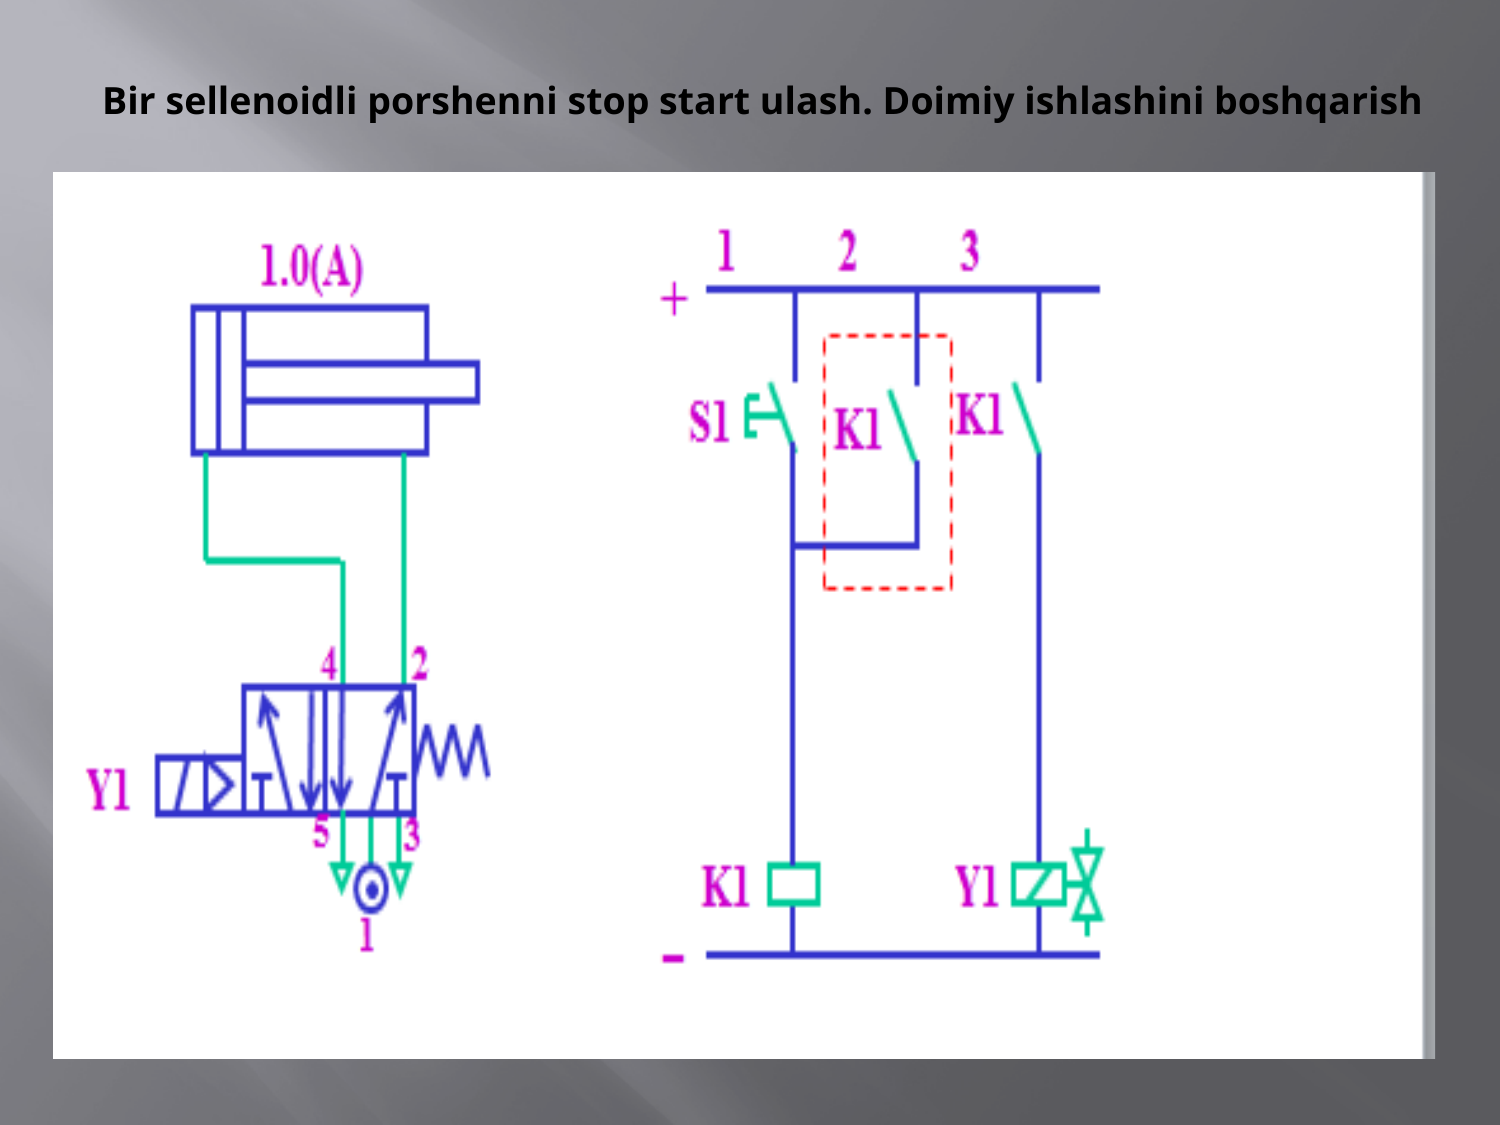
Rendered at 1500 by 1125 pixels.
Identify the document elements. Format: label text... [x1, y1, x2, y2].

picture [52, 172, 1436, 1059]
title Bir sellenoidli porshenni stop start ulash. Doimiy ishlashini boshqarish [88, 30, 1439, 168]
